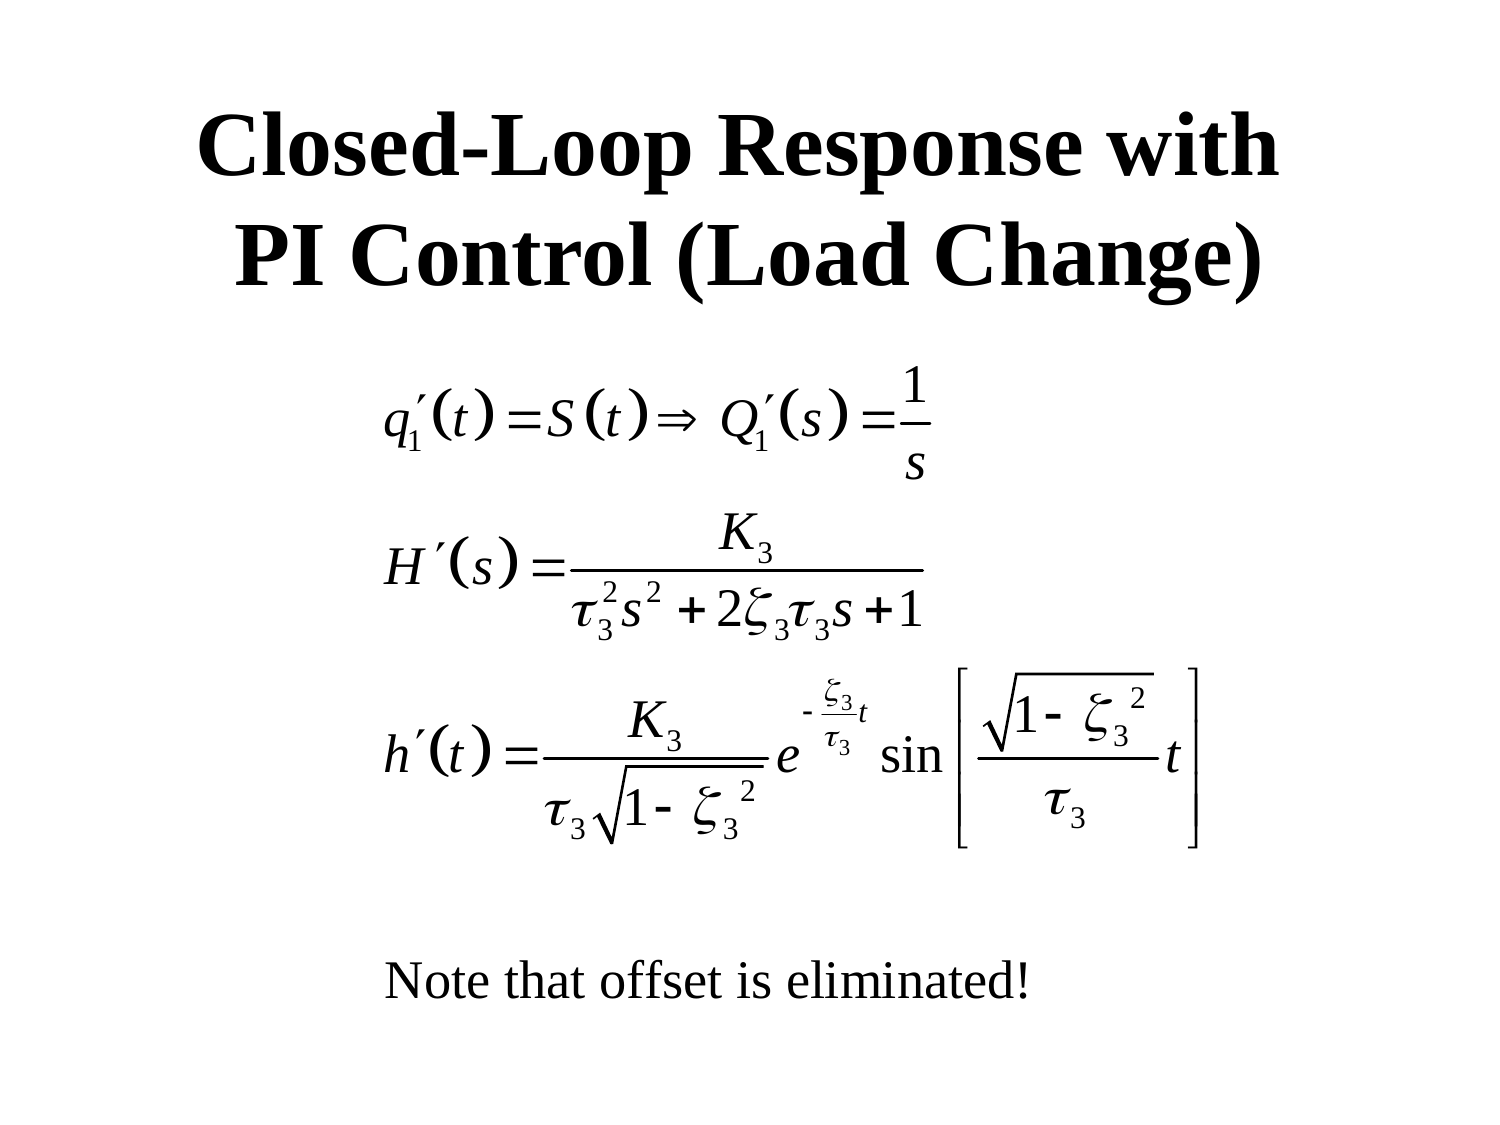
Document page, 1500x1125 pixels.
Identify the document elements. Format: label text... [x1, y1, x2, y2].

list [374, 349, 1220, 1013]
title Closed-Loop Response with PI Control (Load Change) [112, 99, 1388, 288]
